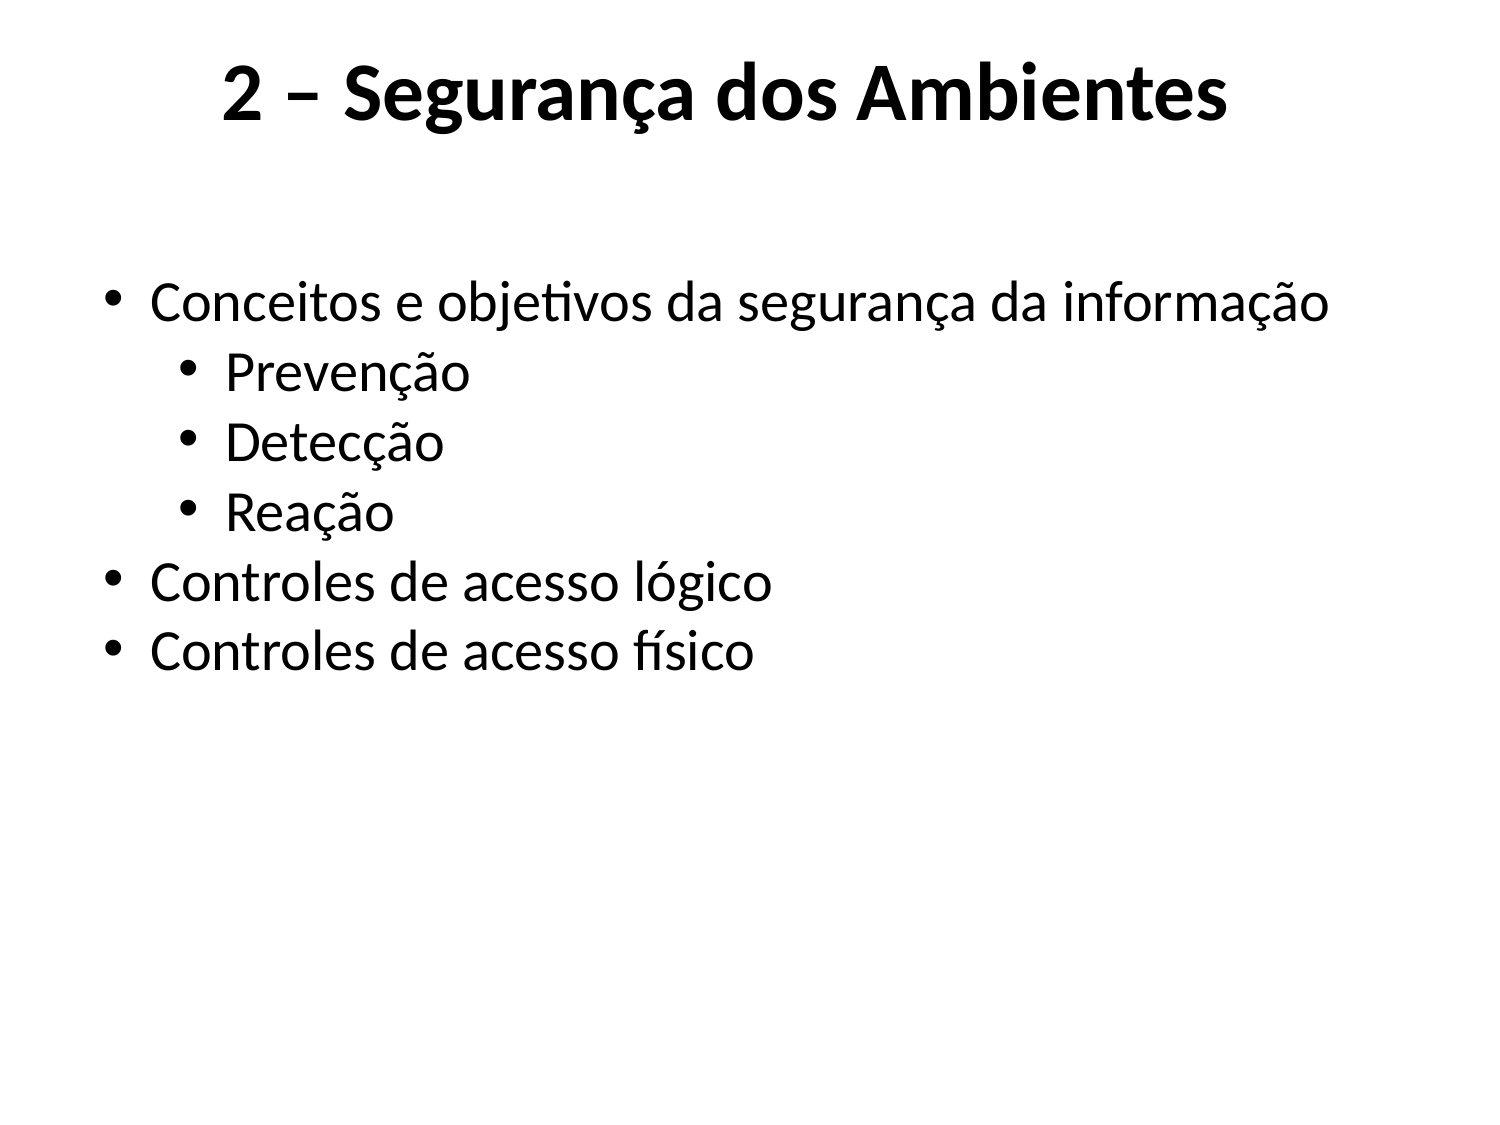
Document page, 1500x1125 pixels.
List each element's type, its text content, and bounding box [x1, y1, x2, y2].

text_box Conceitos e objetivos da segurança da informação Prevenção Detecção Reação Controles de acesso lógico Controles de acesso físico [88, 255, 1365, 830]
title 2 – Segurança dos Ambientes [88, 0, 1364, 209]
